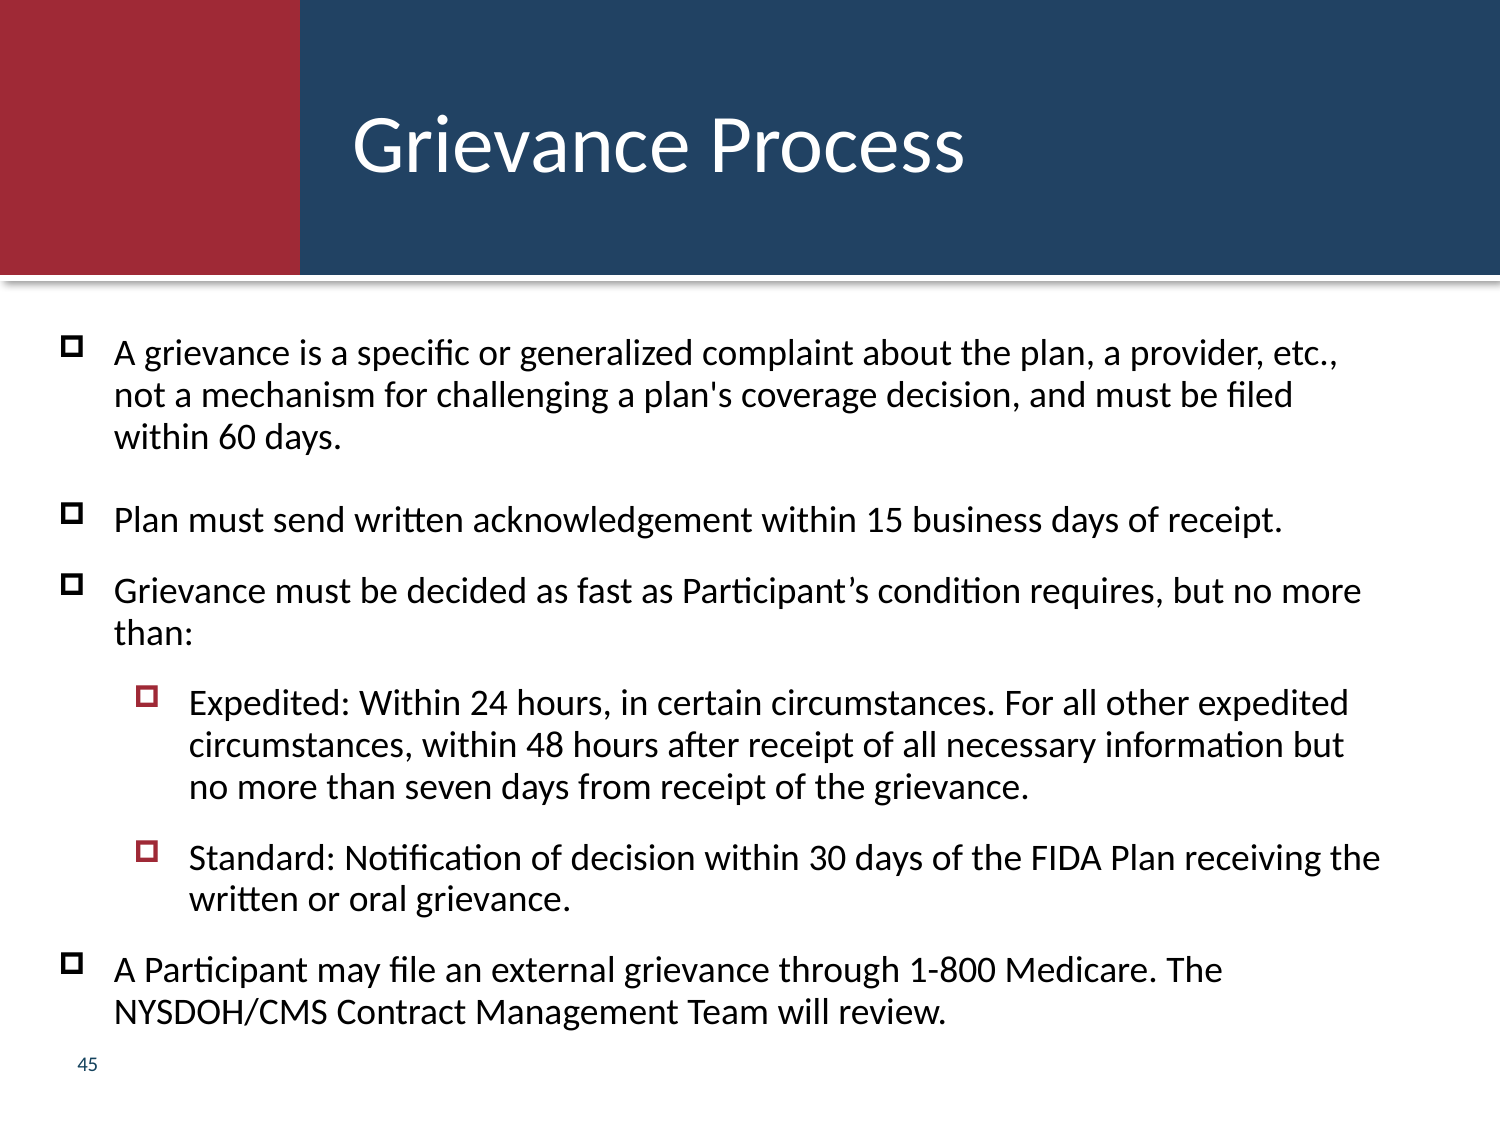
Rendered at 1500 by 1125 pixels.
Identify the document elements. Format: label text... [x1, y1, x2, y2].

footer 45 [62, 1042, 1438, 1103]
title Grievance Process [337, 45, 1425, 233]
list A grievance is a specific or generalized complaint about the plan, a provider, etc., not a mechanism for challenging a plan's coverage decision, and must be filed within 60 days. Plan must send written acknowledgement within 15 business days of receipt. Grievance must be decided as fast as Participant’s condition requires, but no more than: Expedited: Within 24 hours, in certain circumstances. For all other expedited circumstances, within 48 hours after receipt of all necessary information but no more than seven days from receipt of the grievance. Standard: Notification of decision within 30 days of the FIDA Plan receiving the written or oral grievance. A Participant may file an external grievance through 1-800 Medicare. The NYSDOH/CMS Contract Management Team will review. [43, 324, 1409, 1022]
